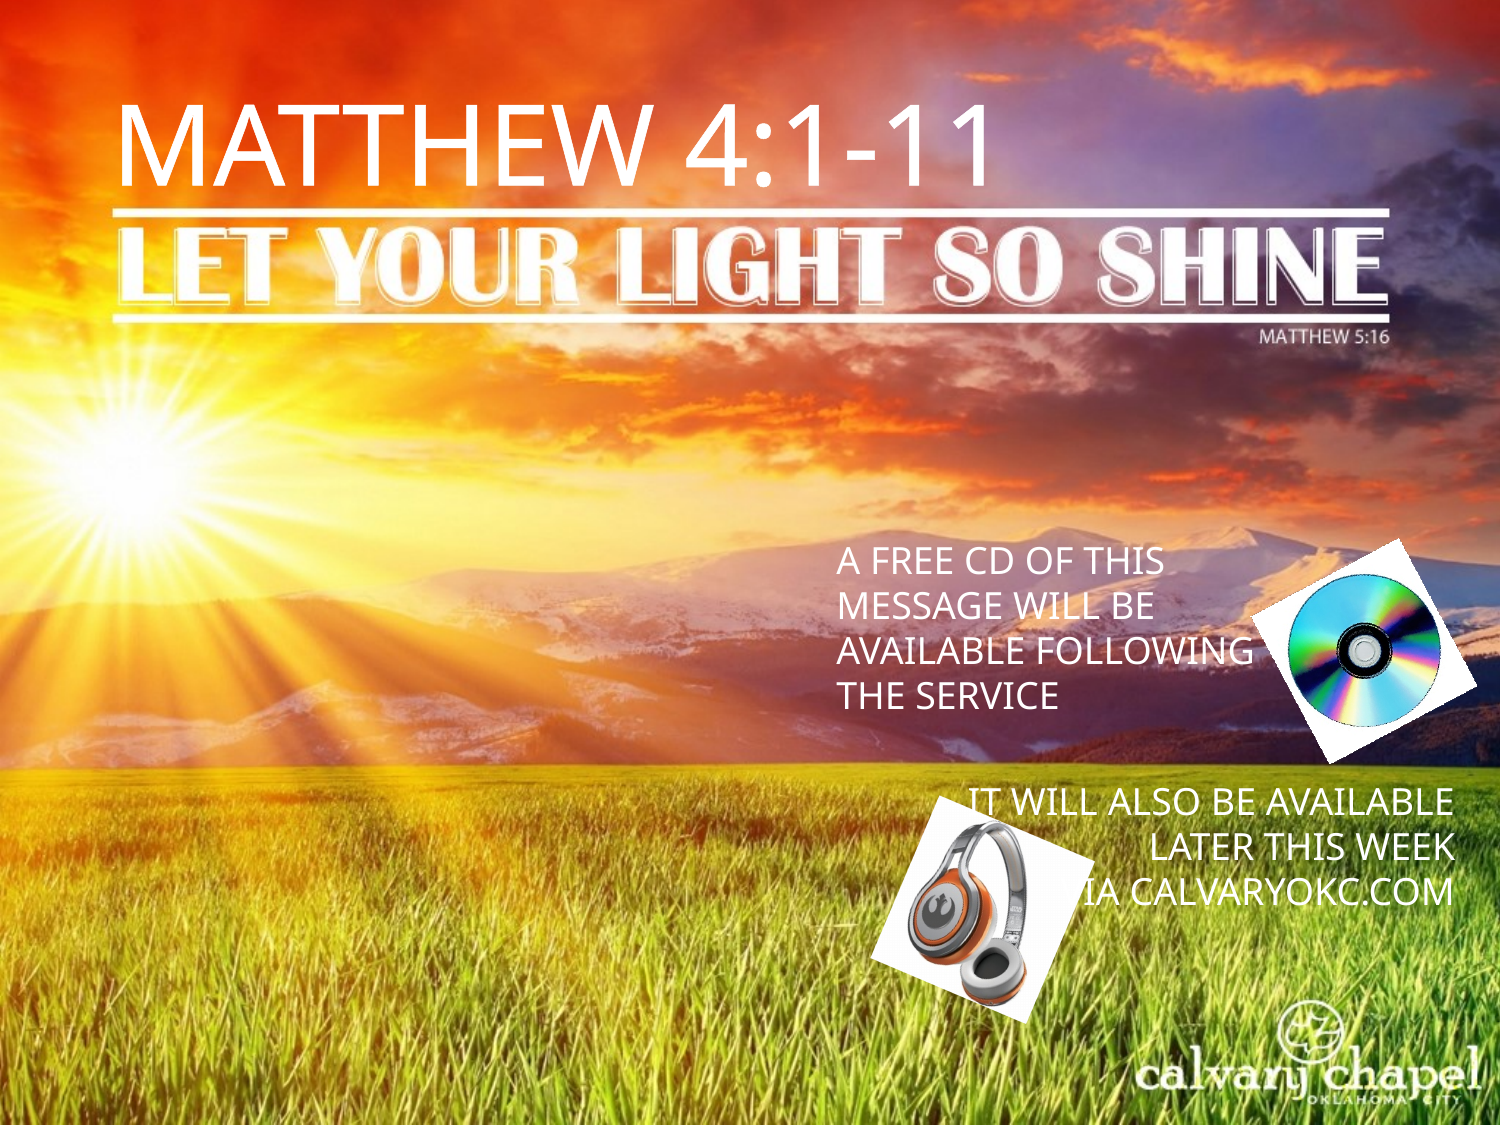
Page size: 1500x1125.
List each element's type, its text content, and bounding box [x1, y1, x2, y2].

text_box MATTHEW 4:1-11 [96, 65, 1375, 216]
text_box IT WILL ALSO be available LATER THIS WEEK VIA cALVARYOKC.COM [908, 770, 1470, 920]
picture [0, 0, 1500, 1125]
text_box A free CD of this message will be available following the service [821, 529, 1347, 725]
